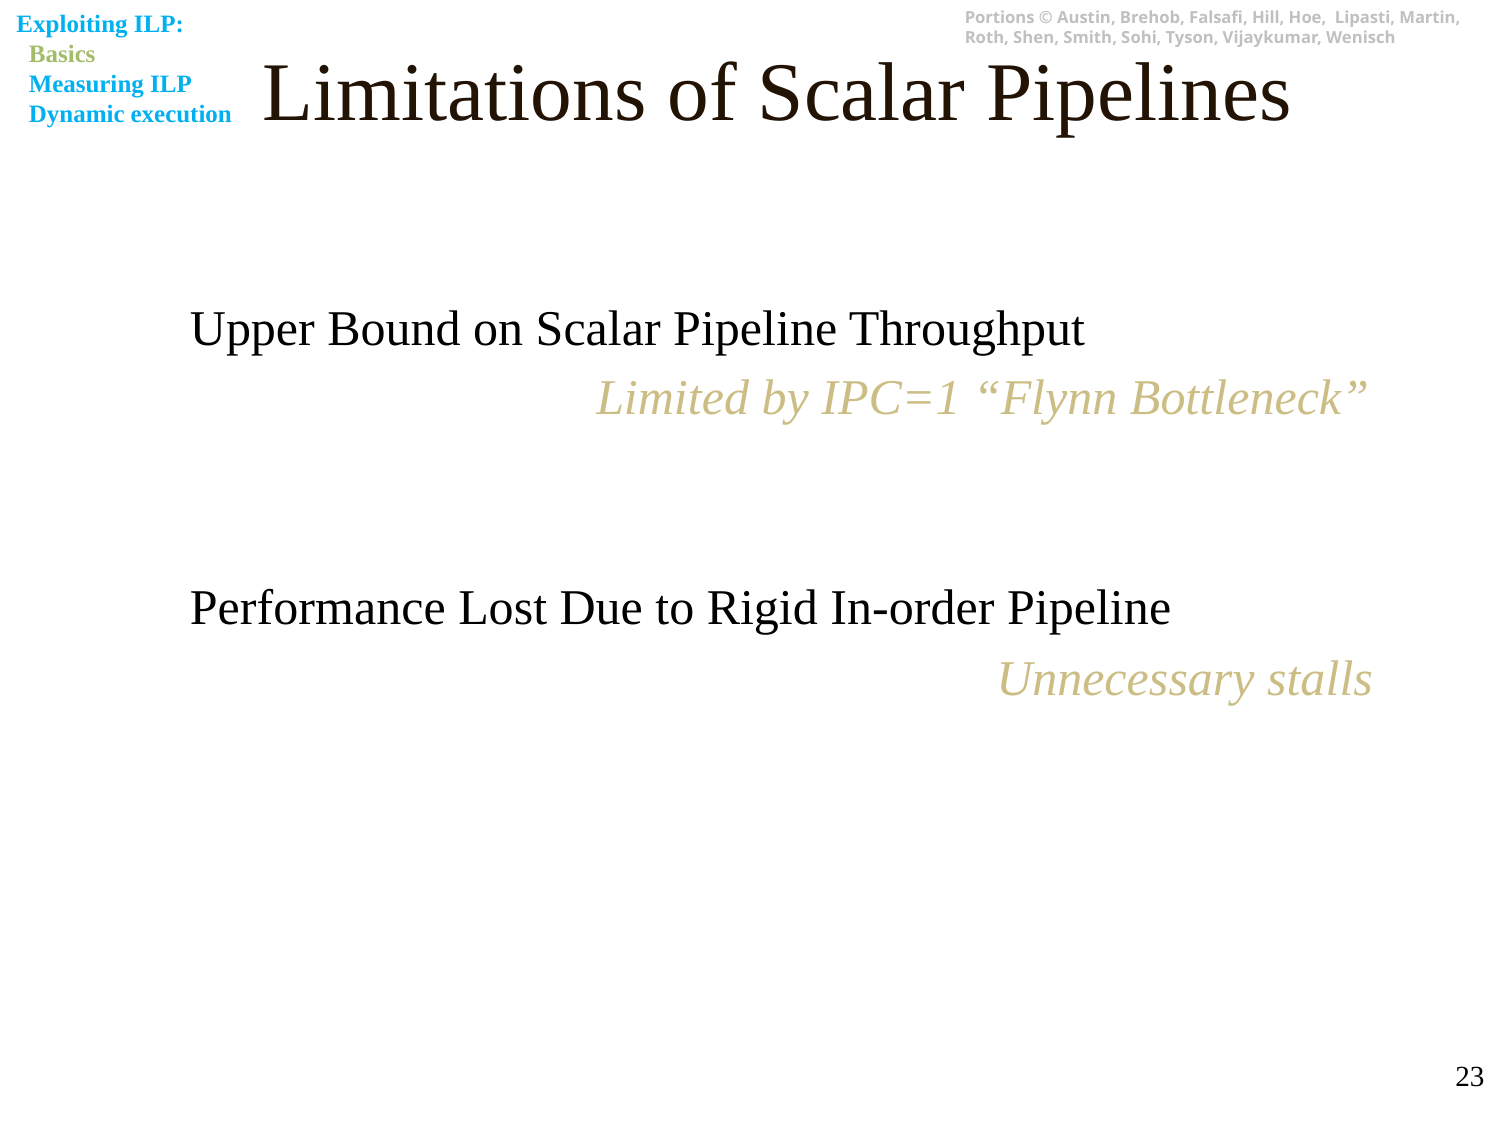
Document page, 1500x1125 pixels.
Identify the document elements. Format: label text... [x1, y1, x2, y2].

slide_number 23 [1187, 1049, 1500, 1125]
list Upper Bound on Scalar Pipeline Throughput Limited by IPC=1 “Flynn Bottleneck” Performance Lost Due to Rigid In-order Pipeline Unnecessary stalls [174, 287, 1426, 963]
title Limitations of Scalar Pipelines [112, 37, 1444, 138]
text_box Exploiting ILP: Basics Measuring ILP Dynamic execution [1, 0, 260, 135]
